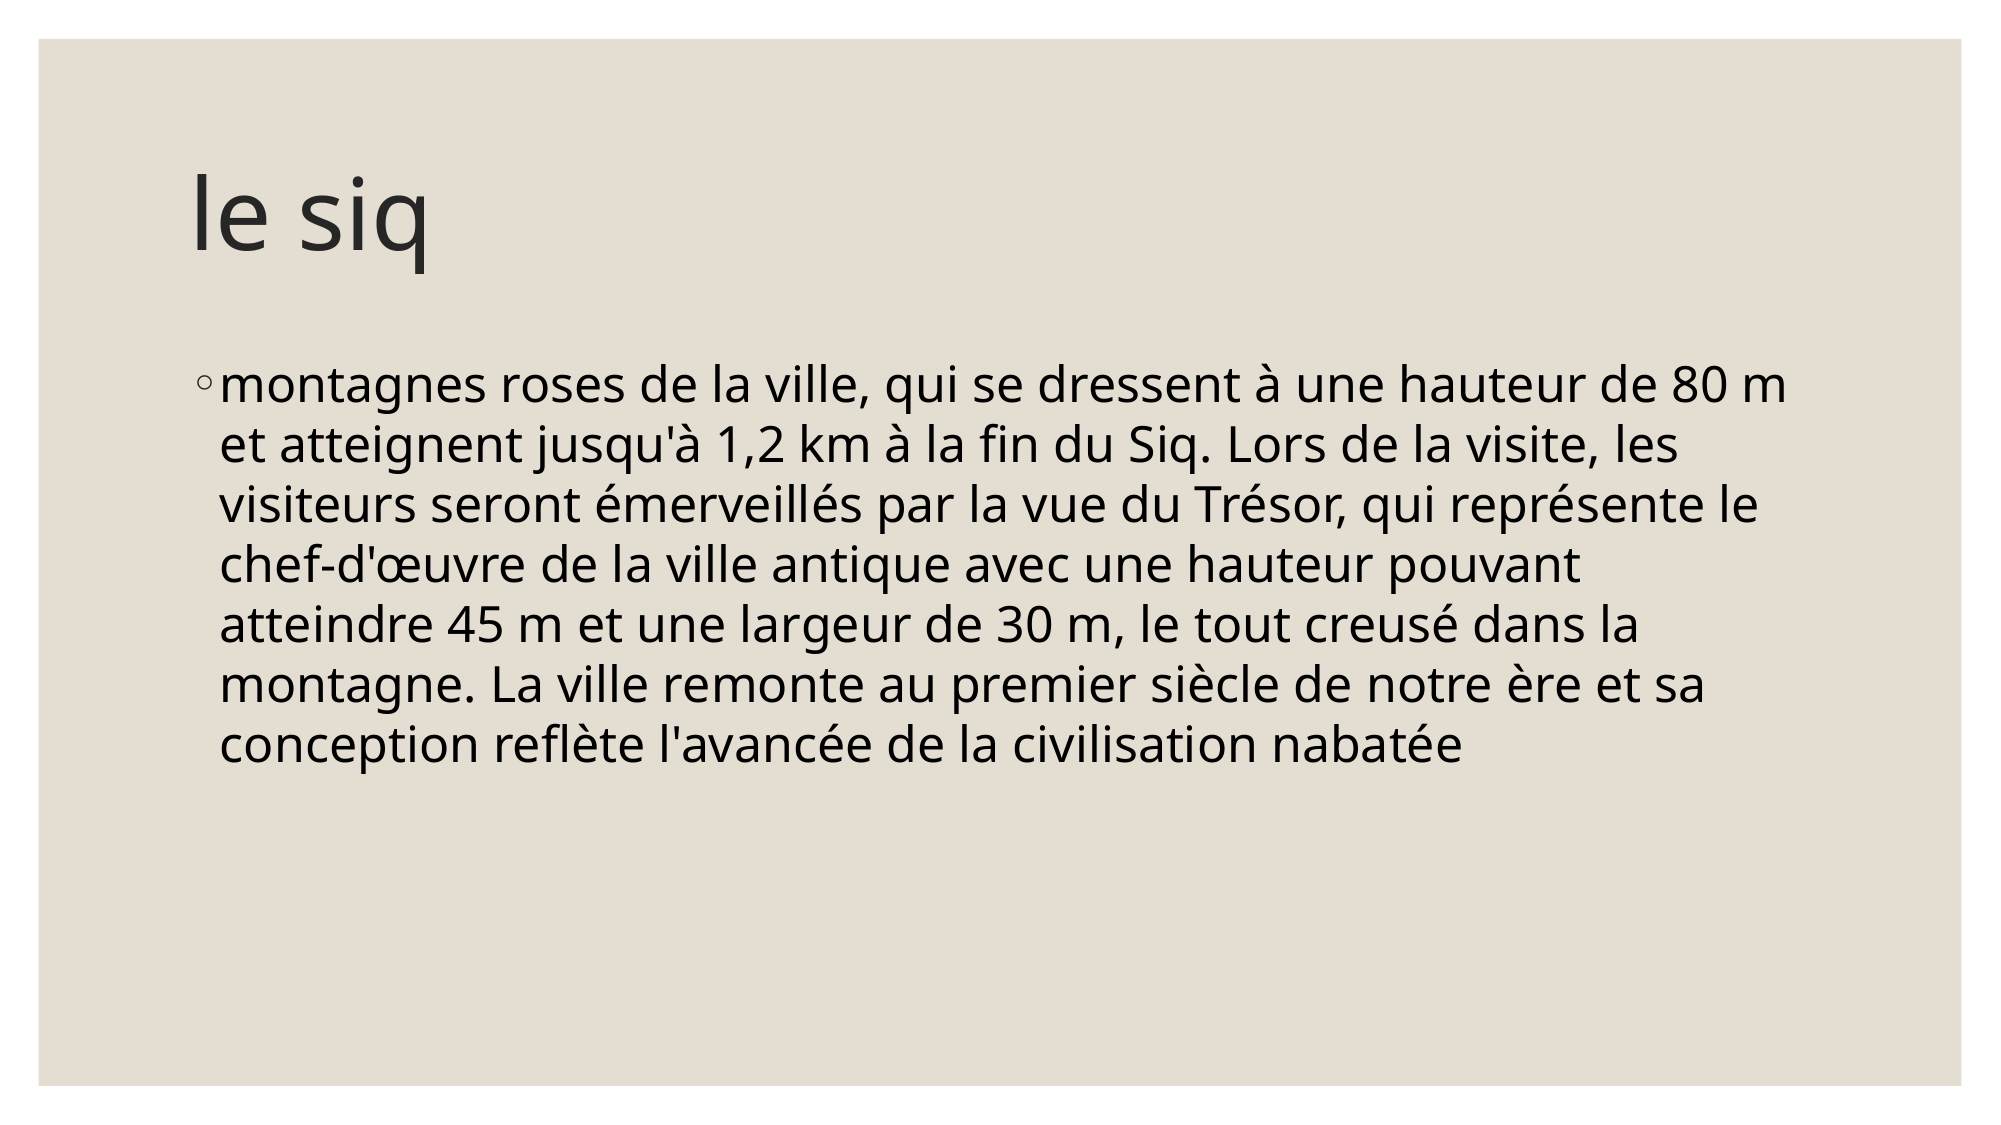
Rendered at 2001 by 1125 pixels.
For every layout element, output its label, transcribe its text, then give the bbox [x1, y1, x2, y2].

title le siq [174, 105, 1825, 331]
list montagnes roses de la ville, qui se dressent à une hauteur de 80 m et atteignent jusqu'à 1,2 km à la fin du Siq. Lors de la visite, les visiteurs seront émerveillés par la vue du Trésor, qui représente le chef-d'œuvre de la ville antique avec une hauteur pouvant atteindre 45 m et une largeur de 30 m, le tout creusé dans la montagne. La ville remonte au premier siècle de notre ère et sa conception reflète l'avancée de la civilisation nabatée [174, 345, 1825, 990]
